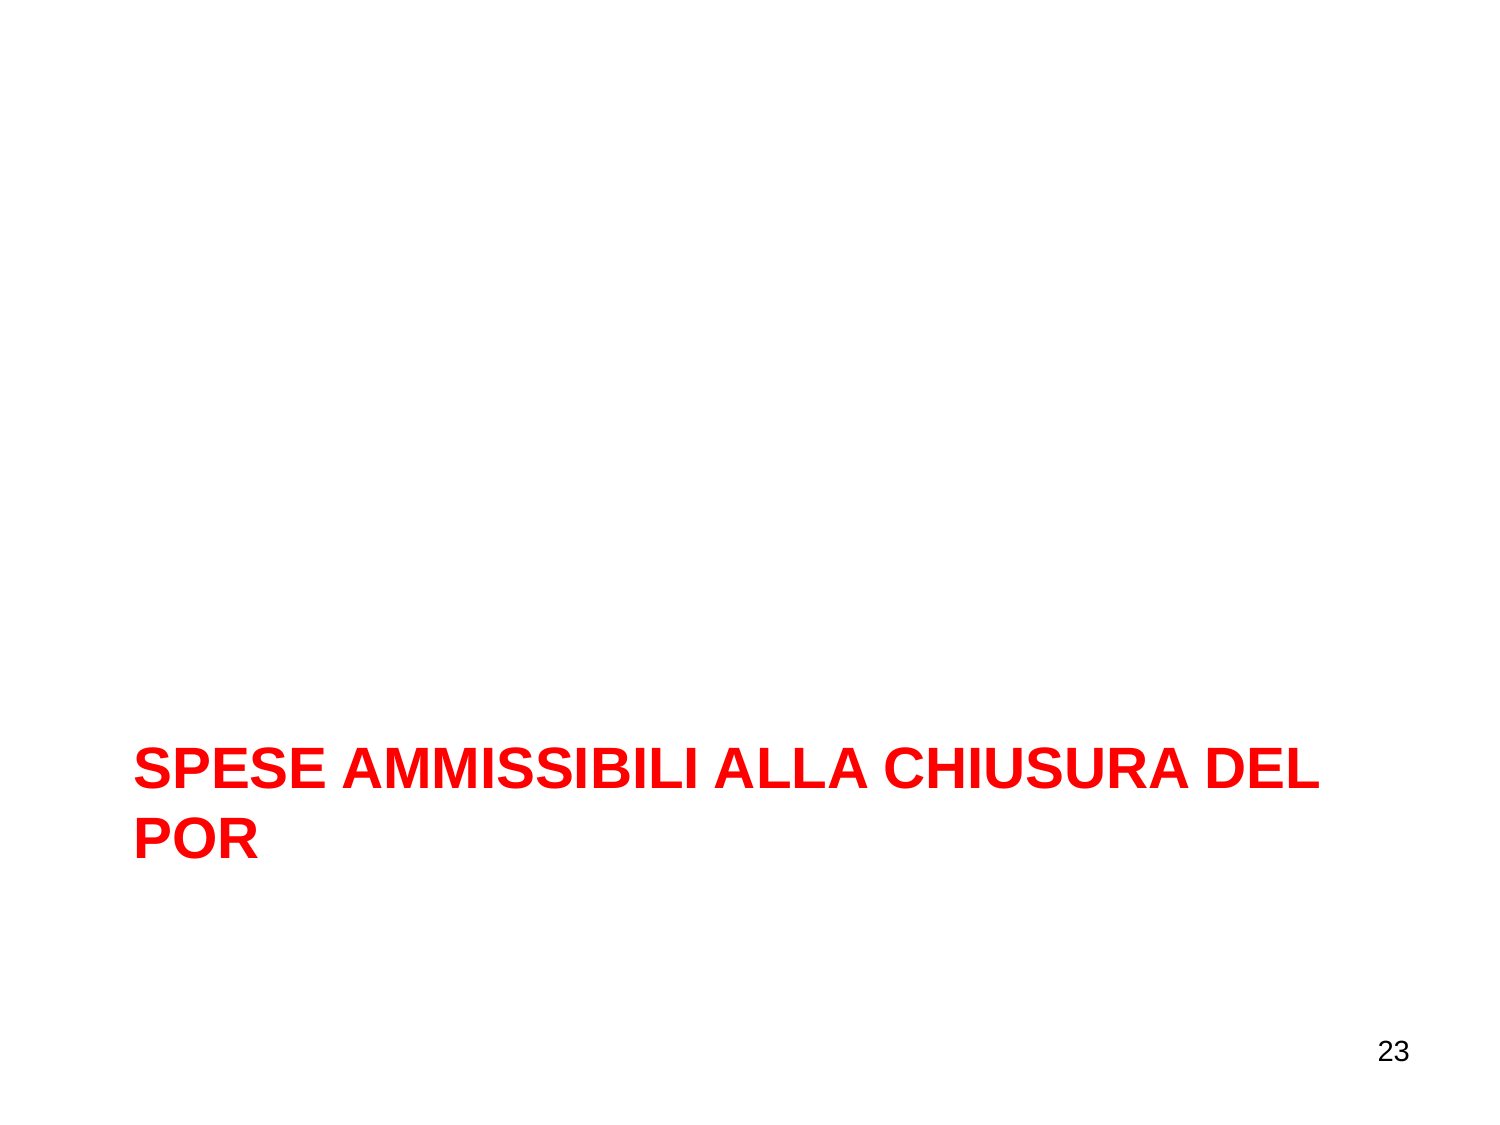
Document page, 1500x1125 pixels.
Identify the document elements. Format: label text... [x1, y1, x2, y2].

slide_number 23 [1074, 1024, 1426, 1103]
title Spese ammissibili alla chiusura del POR [118, 722, 1394, 947]
